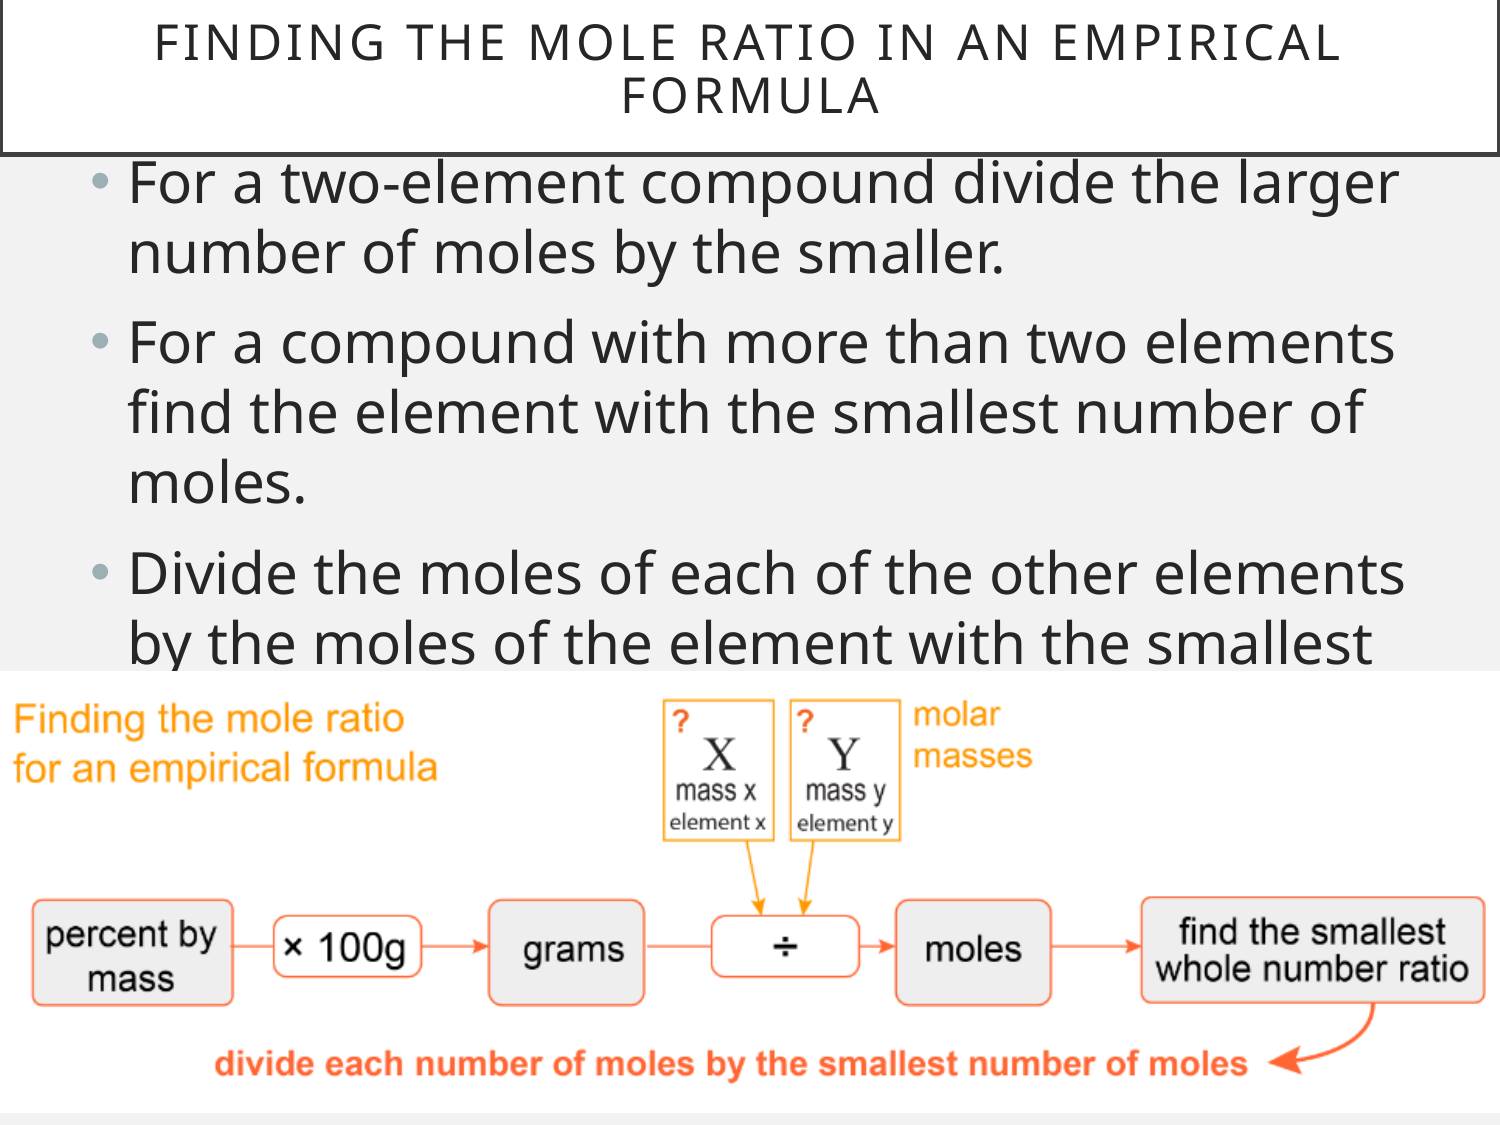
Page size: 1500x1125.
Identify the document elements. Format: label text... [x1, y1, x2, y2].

list For a two-element compound divide the larger number of moles by the smaller. For a compound with more than two elements find the element with the smallest number of moles. Divide the moles of each of the other elements by the moles of the element with the smallest number of moles. [75, 137, 1500, 671]
title Finding the mole ratio in an empirical formula [0, 0, 1500, 157]
picture [0, 671, 1500, 1113]
